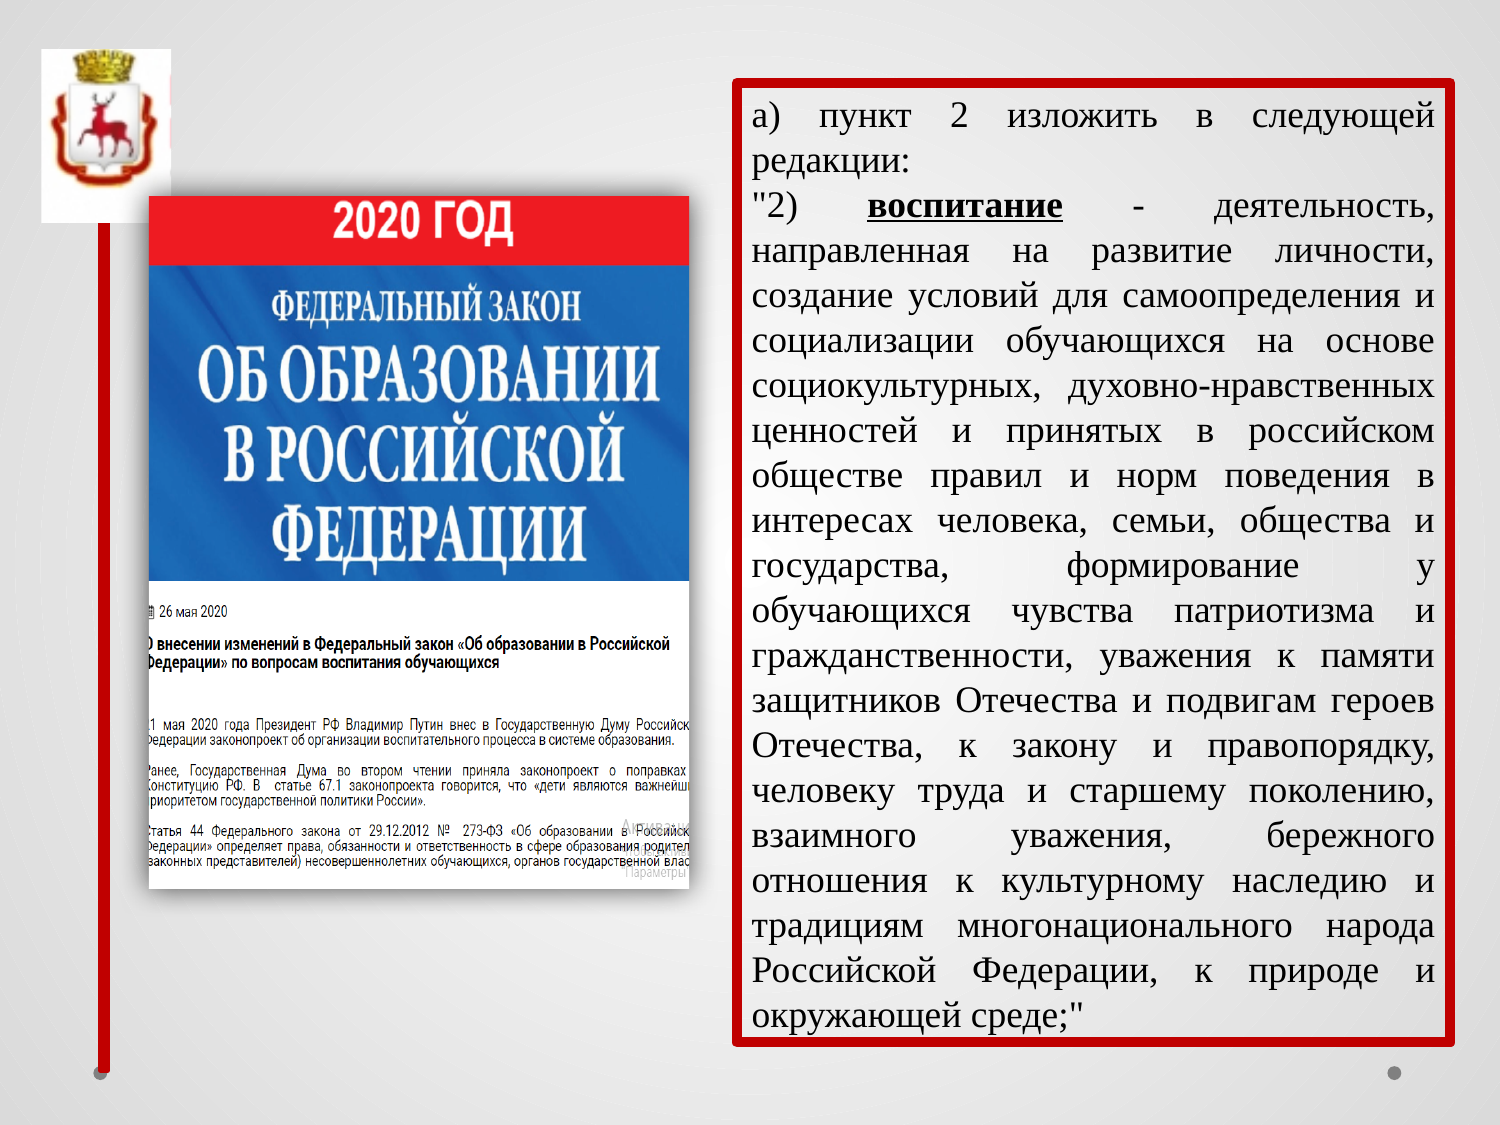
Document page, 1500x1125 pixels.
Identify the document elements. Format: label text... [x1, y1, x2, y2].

text_box [98, 231, 110, 1073]
text_box а) пункт 2 изложить в следующей редакции: "2) воспитание - деятельность, направленная на развитие личности, создание условий для самоопределения и социализации обучающихся на основе социокультурных, духовно-нравственных ценностей и принятых в российском обществе правил и норм поведения в интересах человека, семьи, общества и государства, формирование у обучающихся чувства патриотизма и гражданственности, уважения к памяти защитников Отечества и подвигам героев Отечества, к закону и правопорядку, человеку труда и старшему поколению, взаимного уважения, бережного отношения к культурному наследию и традициям многонационального народа Российской Федерации, к природе и окружающей среде;" [736, 82, 1451, 1043]
picture [40, 49, 690, 889]
